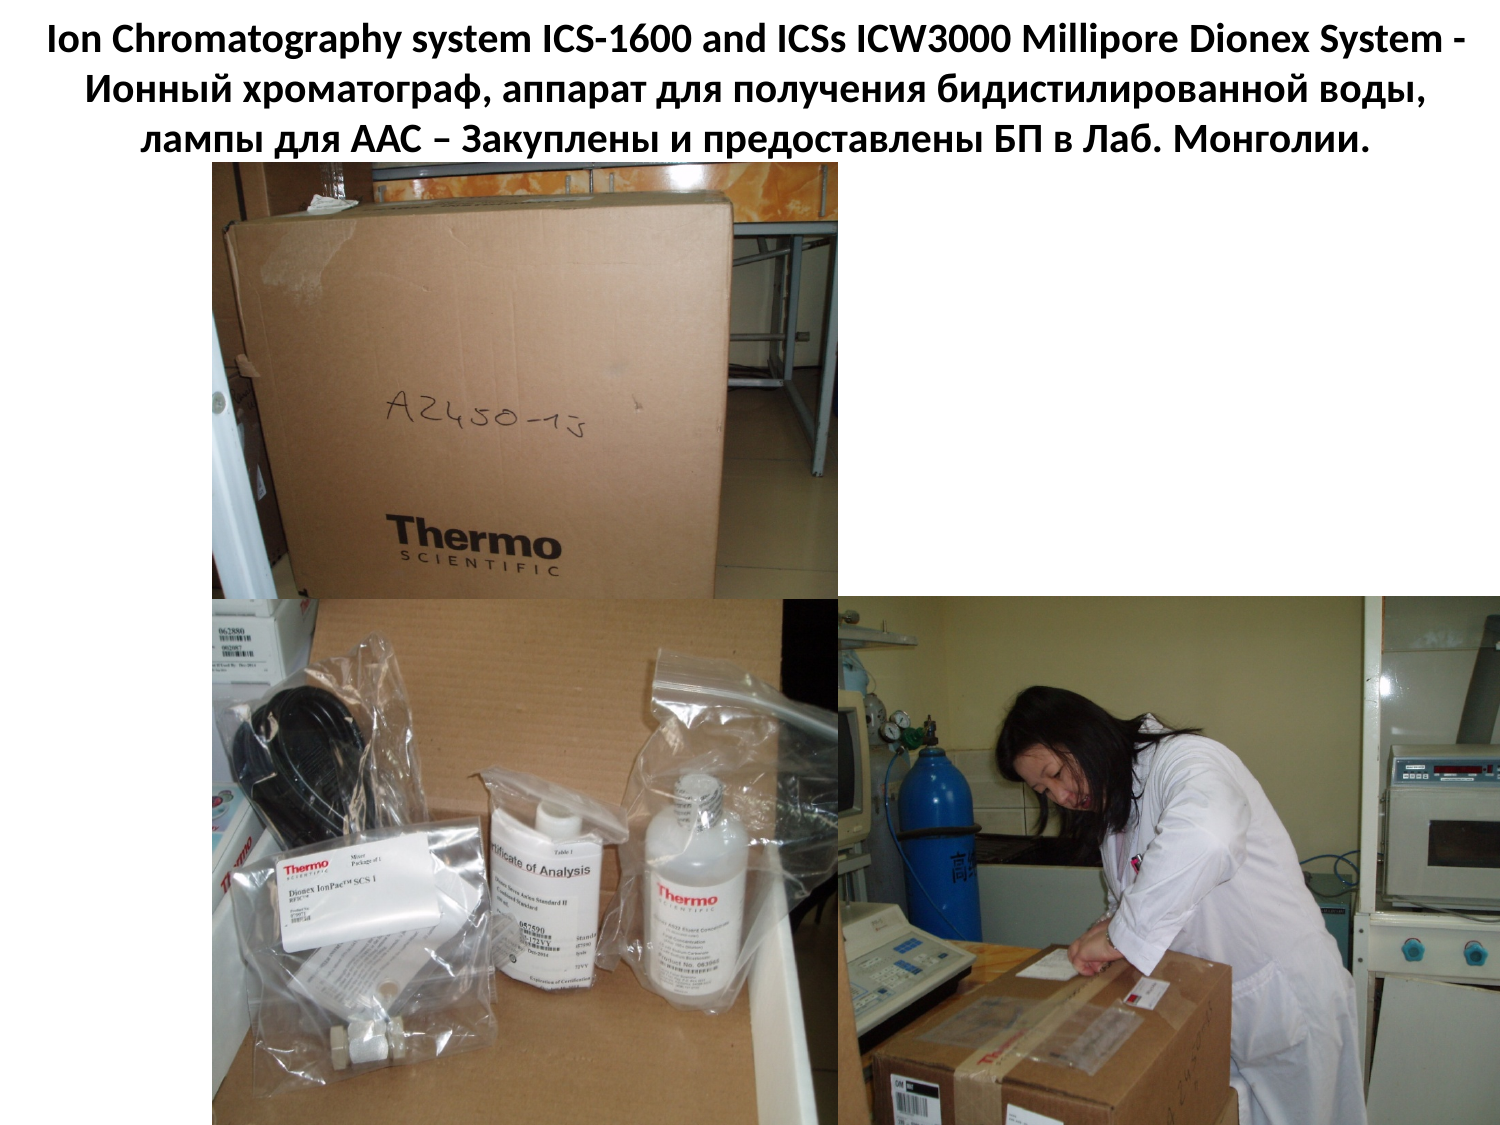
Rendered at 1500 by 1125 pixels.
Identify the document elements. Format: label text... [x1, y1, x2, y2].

text_box Ion Chromatography system ICS-1600 and ICSs ICW3000 Millipore Dionex System - Ионный хроматограф, аппарат для получения бидистилированной воды, лампы для ААС – Закуплены и предоставлены БП в Лаб. Монголии. [12, 3, 1500, 219]
picture [212, 162, 1500, 1125]
